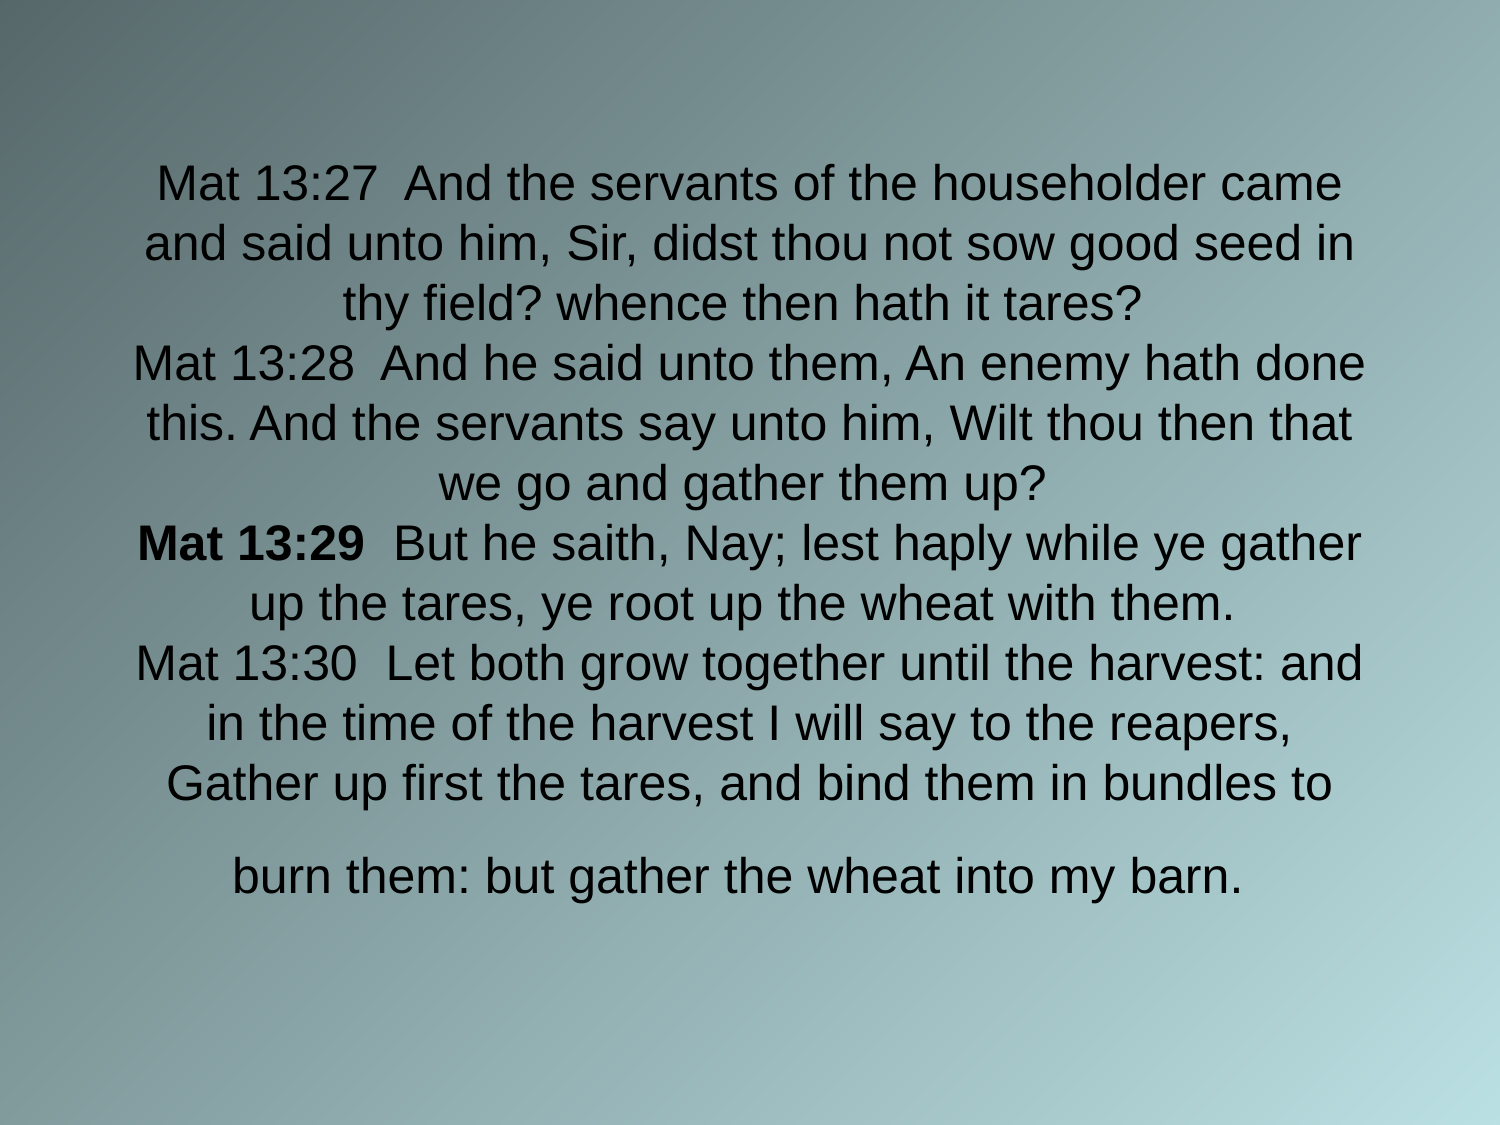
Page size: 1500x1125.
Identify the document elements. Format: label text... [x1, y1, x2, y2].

title Mat 13:27 And the servants of the householder came and said unto him, Sir, didst thou not sow good seed in thy field? whence then hath it tares? Mat 13:28 And he said unto them, An enemy hath done this. And the servants say unto him, Wilt thou then that we go and gather them up? Mat 13:29 But he saith, Nay; lest haply while ye gather up the tares, ye root up the wheat with them. Mat 13:30 Let both grow together until the harvest: and in the time of the harvest I will say to the reapers, Gather up first the tares, and bind them in bundles to burn them: but gather the wheat into my barn. [112, 349, 1388, 591]
